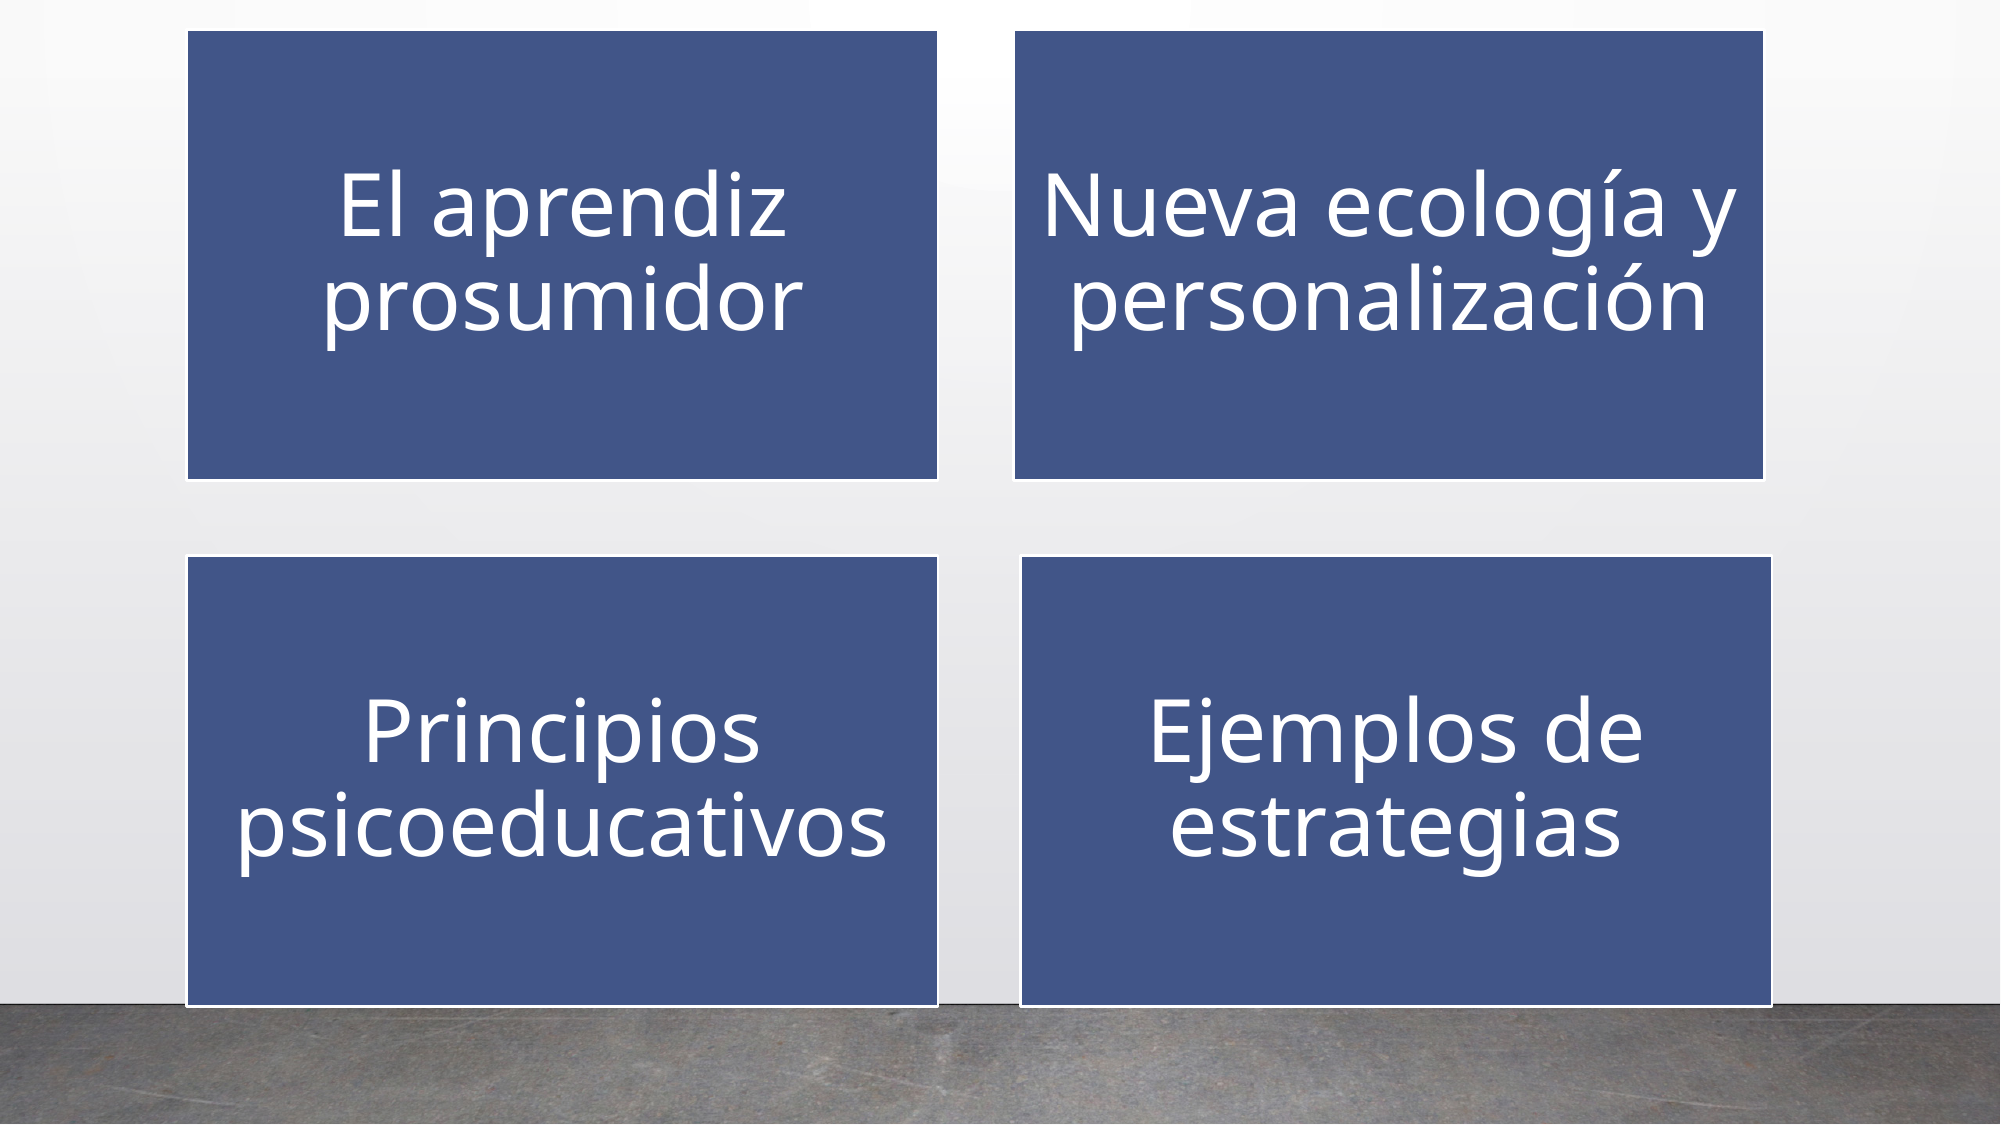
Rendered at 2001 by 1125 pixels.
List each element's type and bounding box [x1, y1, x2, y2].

picture [0, 1004, 2000, 1124]
text_box [143, 29, 1808, 1008]
